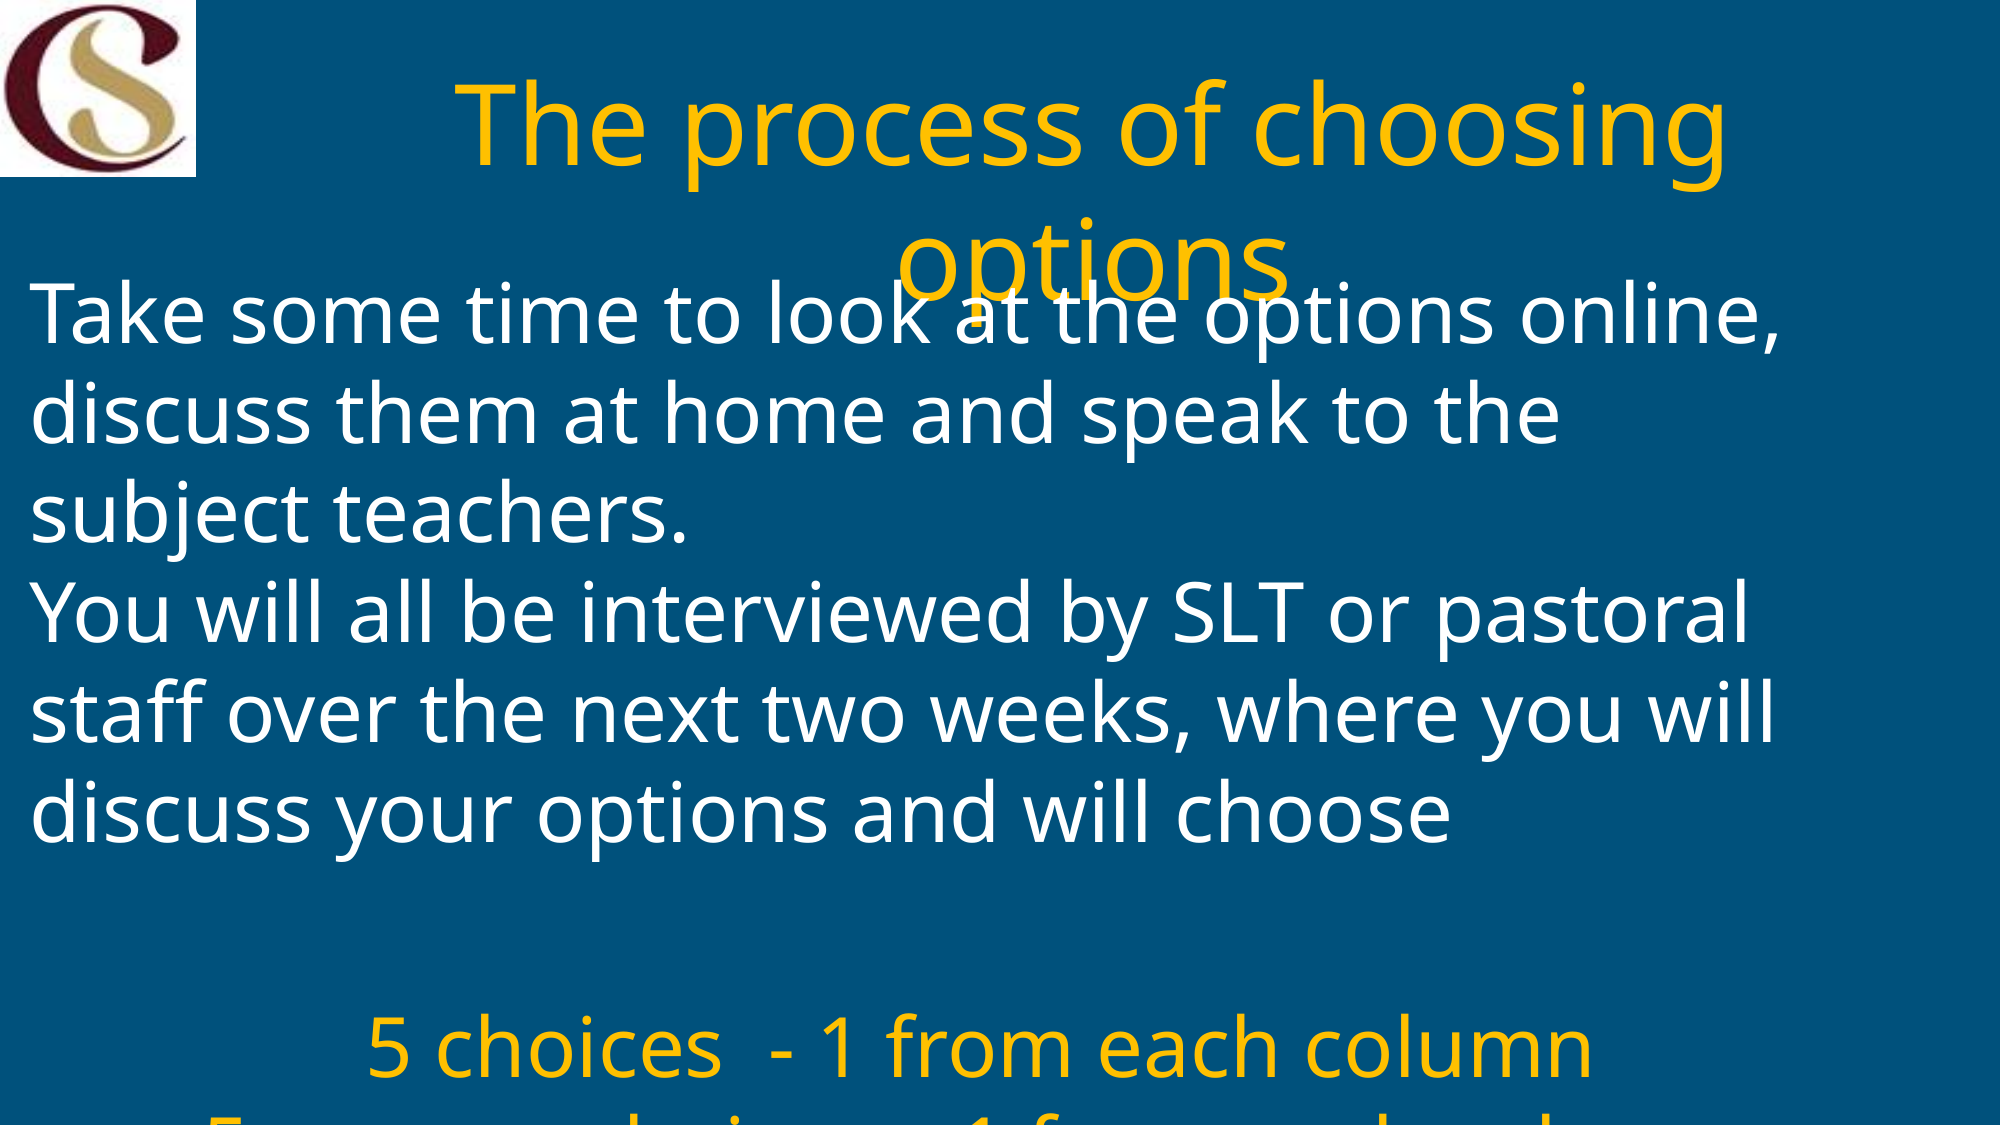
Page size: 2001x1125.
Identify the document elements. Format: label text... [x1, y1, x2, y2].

text_box Take some time to look at the options online, discuss them at home and speak to the subject teachers. You will all be interviewed by SLT or pastoral staff over the next two weeks, where you will discuss your options and will choose 5 choices - 1 from each column 5 reserve choices – 1 from each column [14, 252, 1949, 1125]
picture [0, 0, 195, 176]
text_box The process of choosing options [345, 45, 1842, 252]
